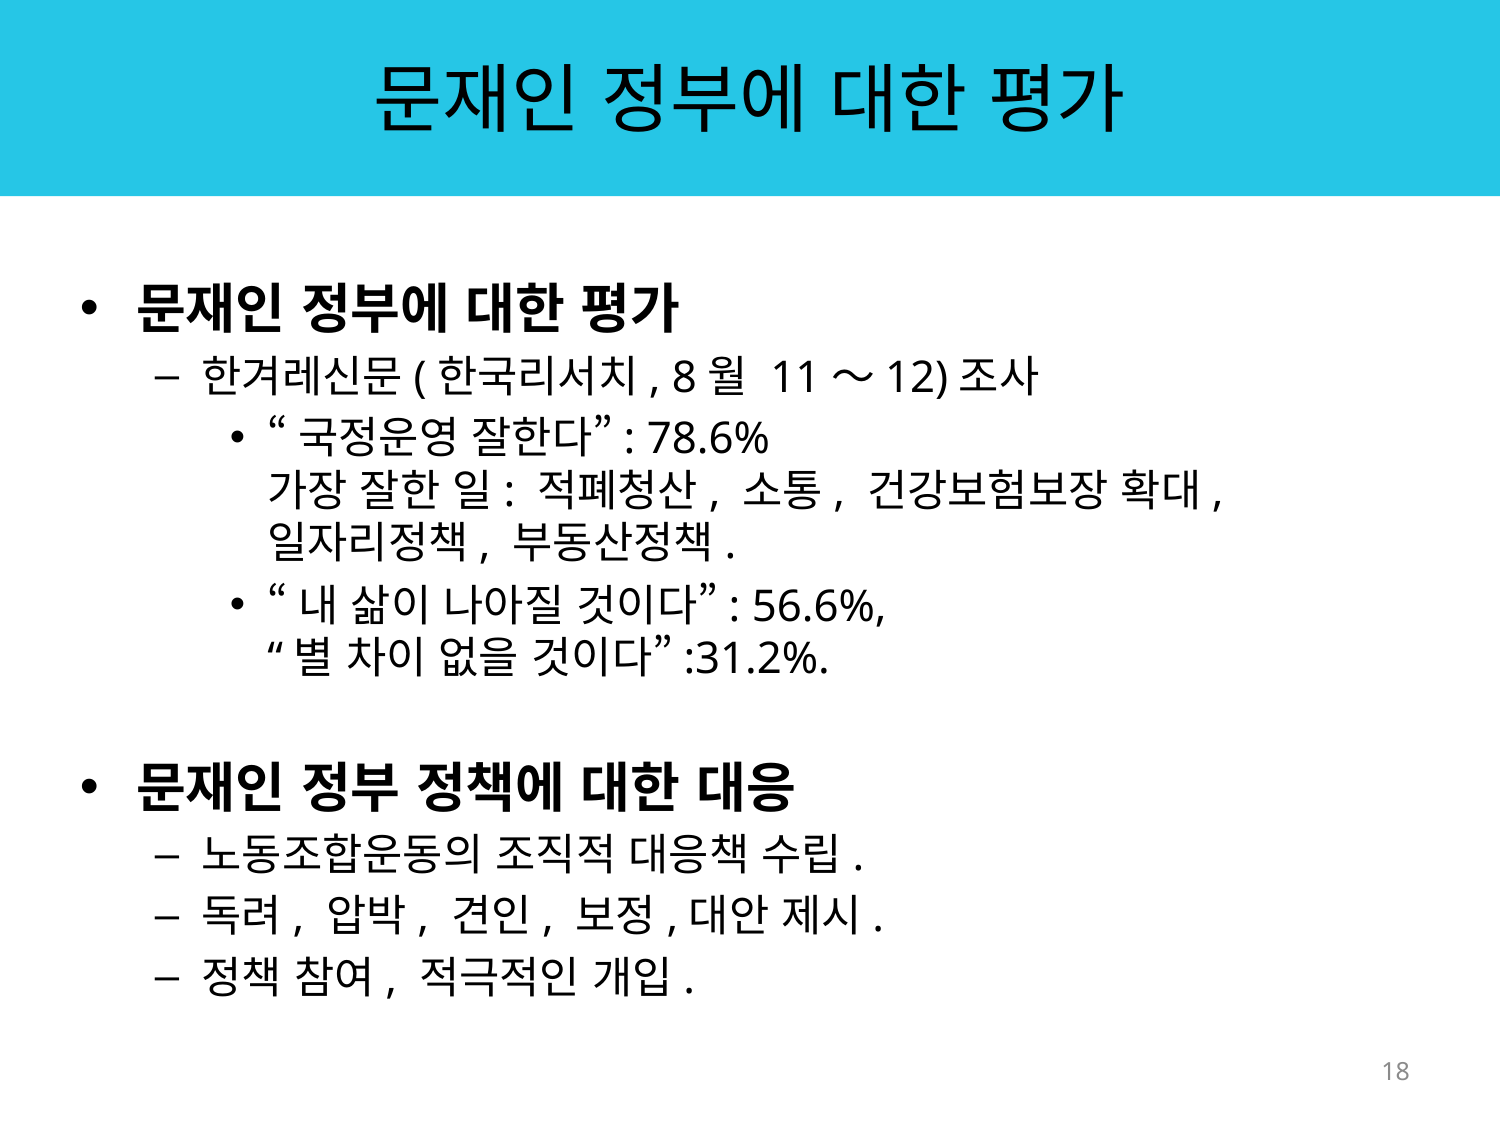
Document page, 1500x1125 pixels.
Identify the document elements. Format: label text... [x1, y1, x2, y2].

slide_number 18 [1074, 1042, 1425, 1103]
list 문재인 정부에 대한 평가 한겨레신문(한국리서치, 8월 11～12)조사 “국정운영 잘한다”: 78.6% 가장 잘한 일: 적폐청산, 소통, 건강보험보장 확대, 일자리정책, 부동산정책. “내 삶이 나아질 것이다”: 56.6%, “별 차이 없을 것이다”:31.2%. 문재인 정부 정책에 대한 대응 노동조합운동의 조직적 대응책 수립. 독려, 압박, 견인, 보정,대안 제시. 정책 참여, 적극적인 개입. [64, 267, 1459, 1125]
title 문재인 정부에 대한 평가 [0, 0, 1500, 193]
